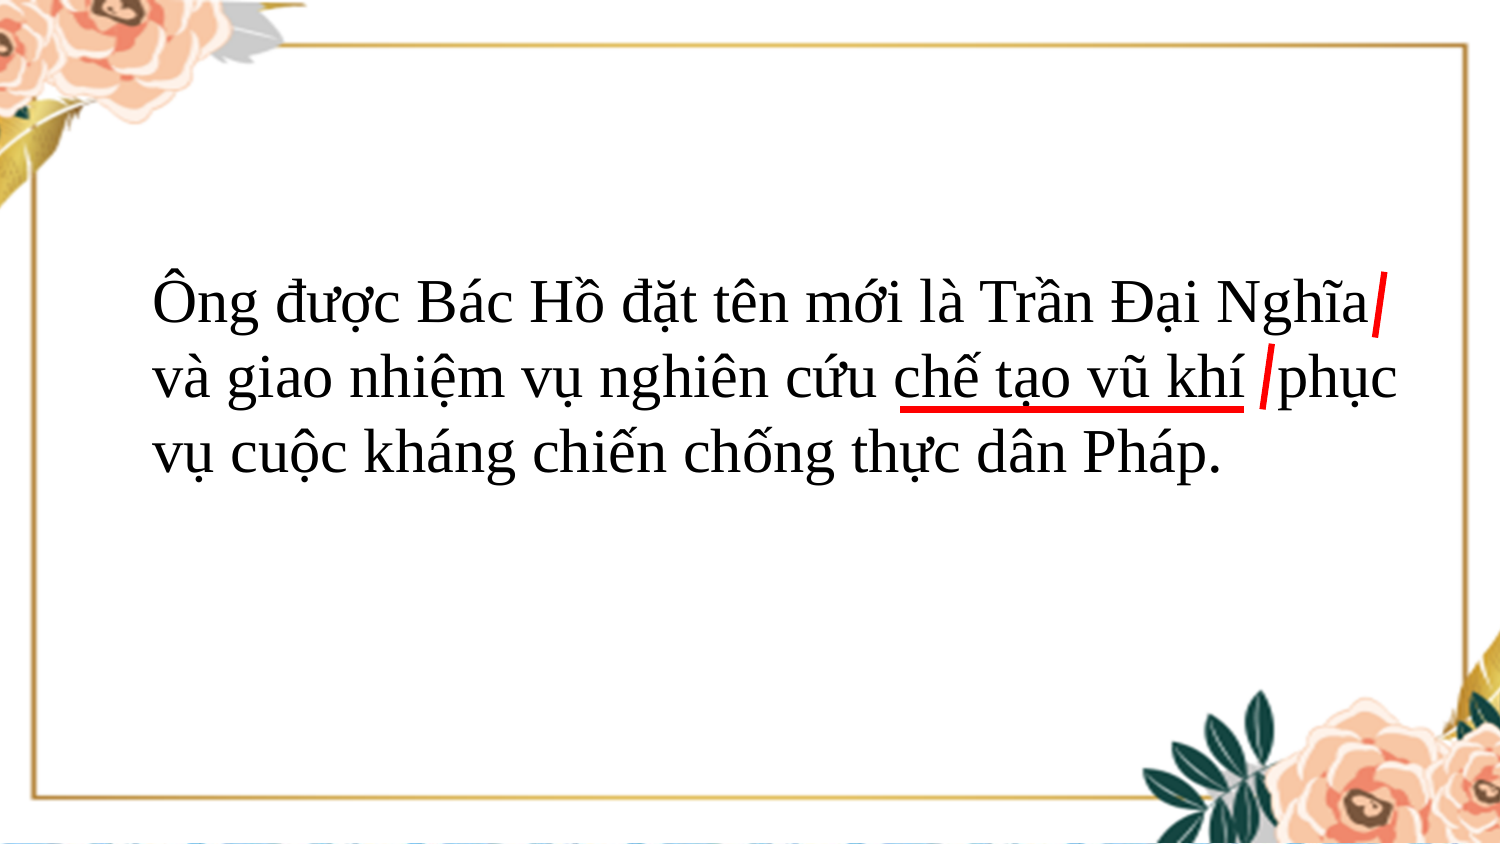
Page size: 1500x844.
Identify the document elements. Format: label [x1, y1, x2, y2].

picture [0, 0, 1500, 844]
text_box [1262, 343, 1273, 410]
text_box [1374, 271, 1385, 338]
